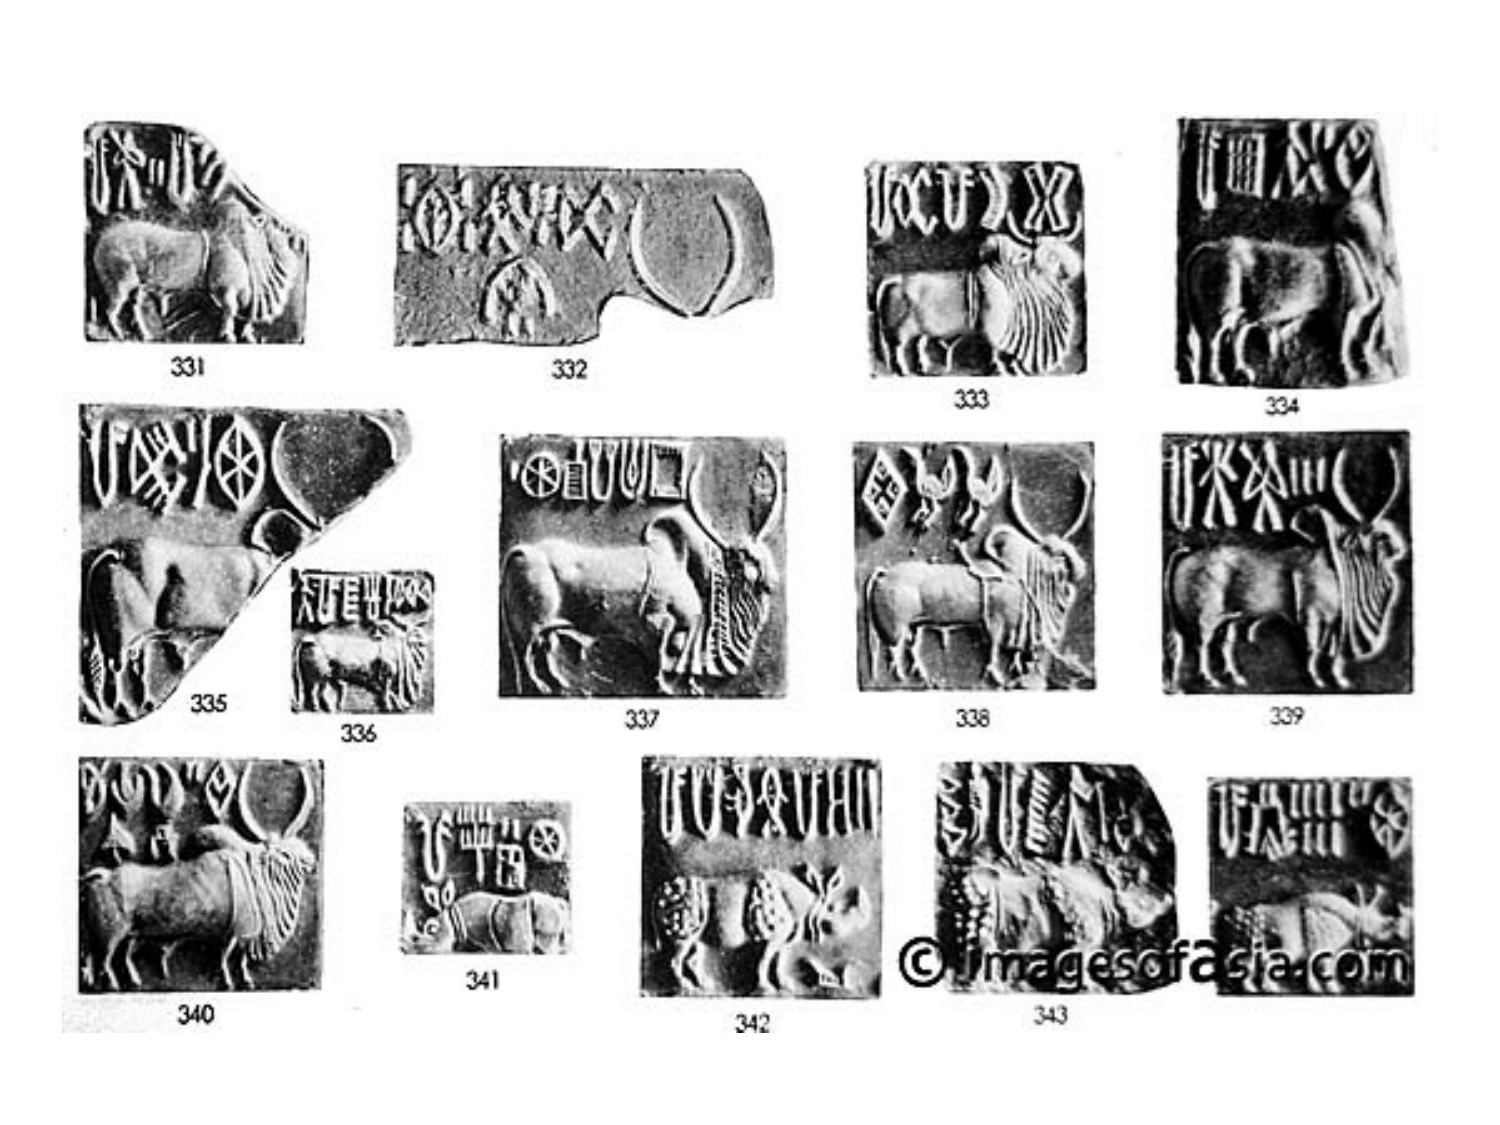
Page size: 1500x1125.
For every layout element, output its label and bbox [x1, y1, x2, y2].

picture [62, 112, 1438, 1033]
